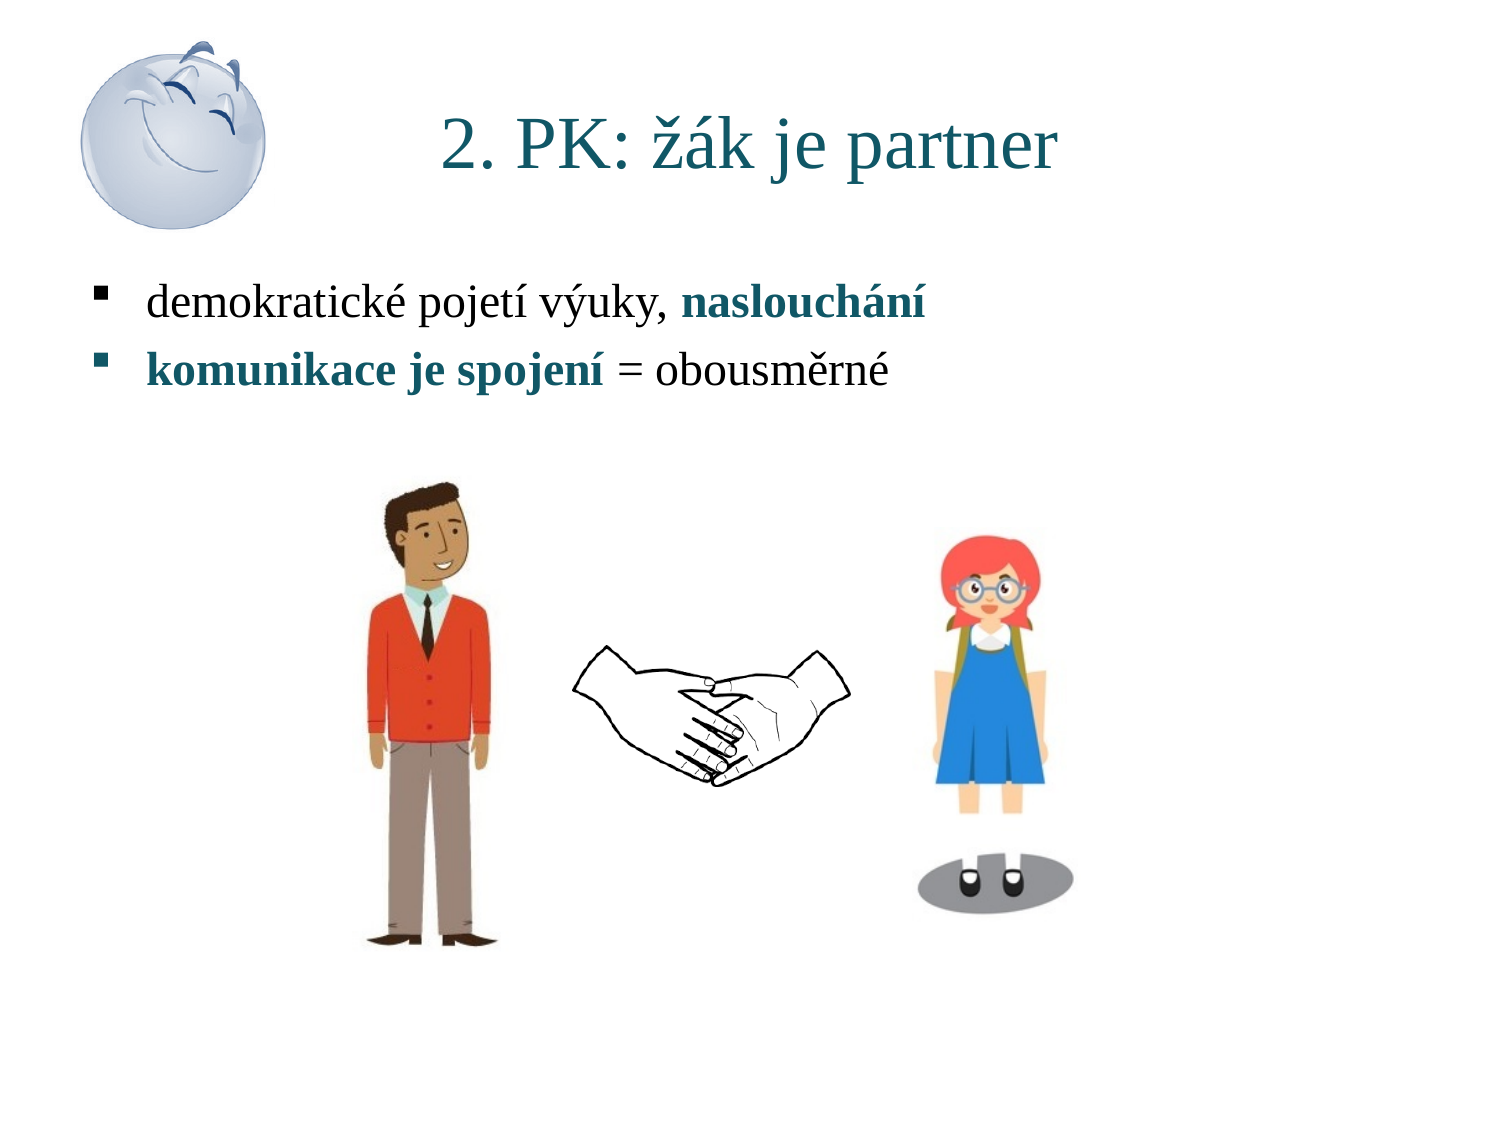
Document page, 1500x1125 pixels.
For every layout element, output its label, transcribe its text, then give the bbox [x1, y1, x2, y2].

picture [77, 37, 275, 233]
picture [572, 644, 852, 788]
picture [903, 526, 1081, 922]
picture [324, 455, 509, 982]
title 2. PK: žák je partner [279, 45, 1425, 233]
list demokratické pojetí výuky, naslouchání komunikace je spojení = obousměrné [75, 262, 1425, 1005]
